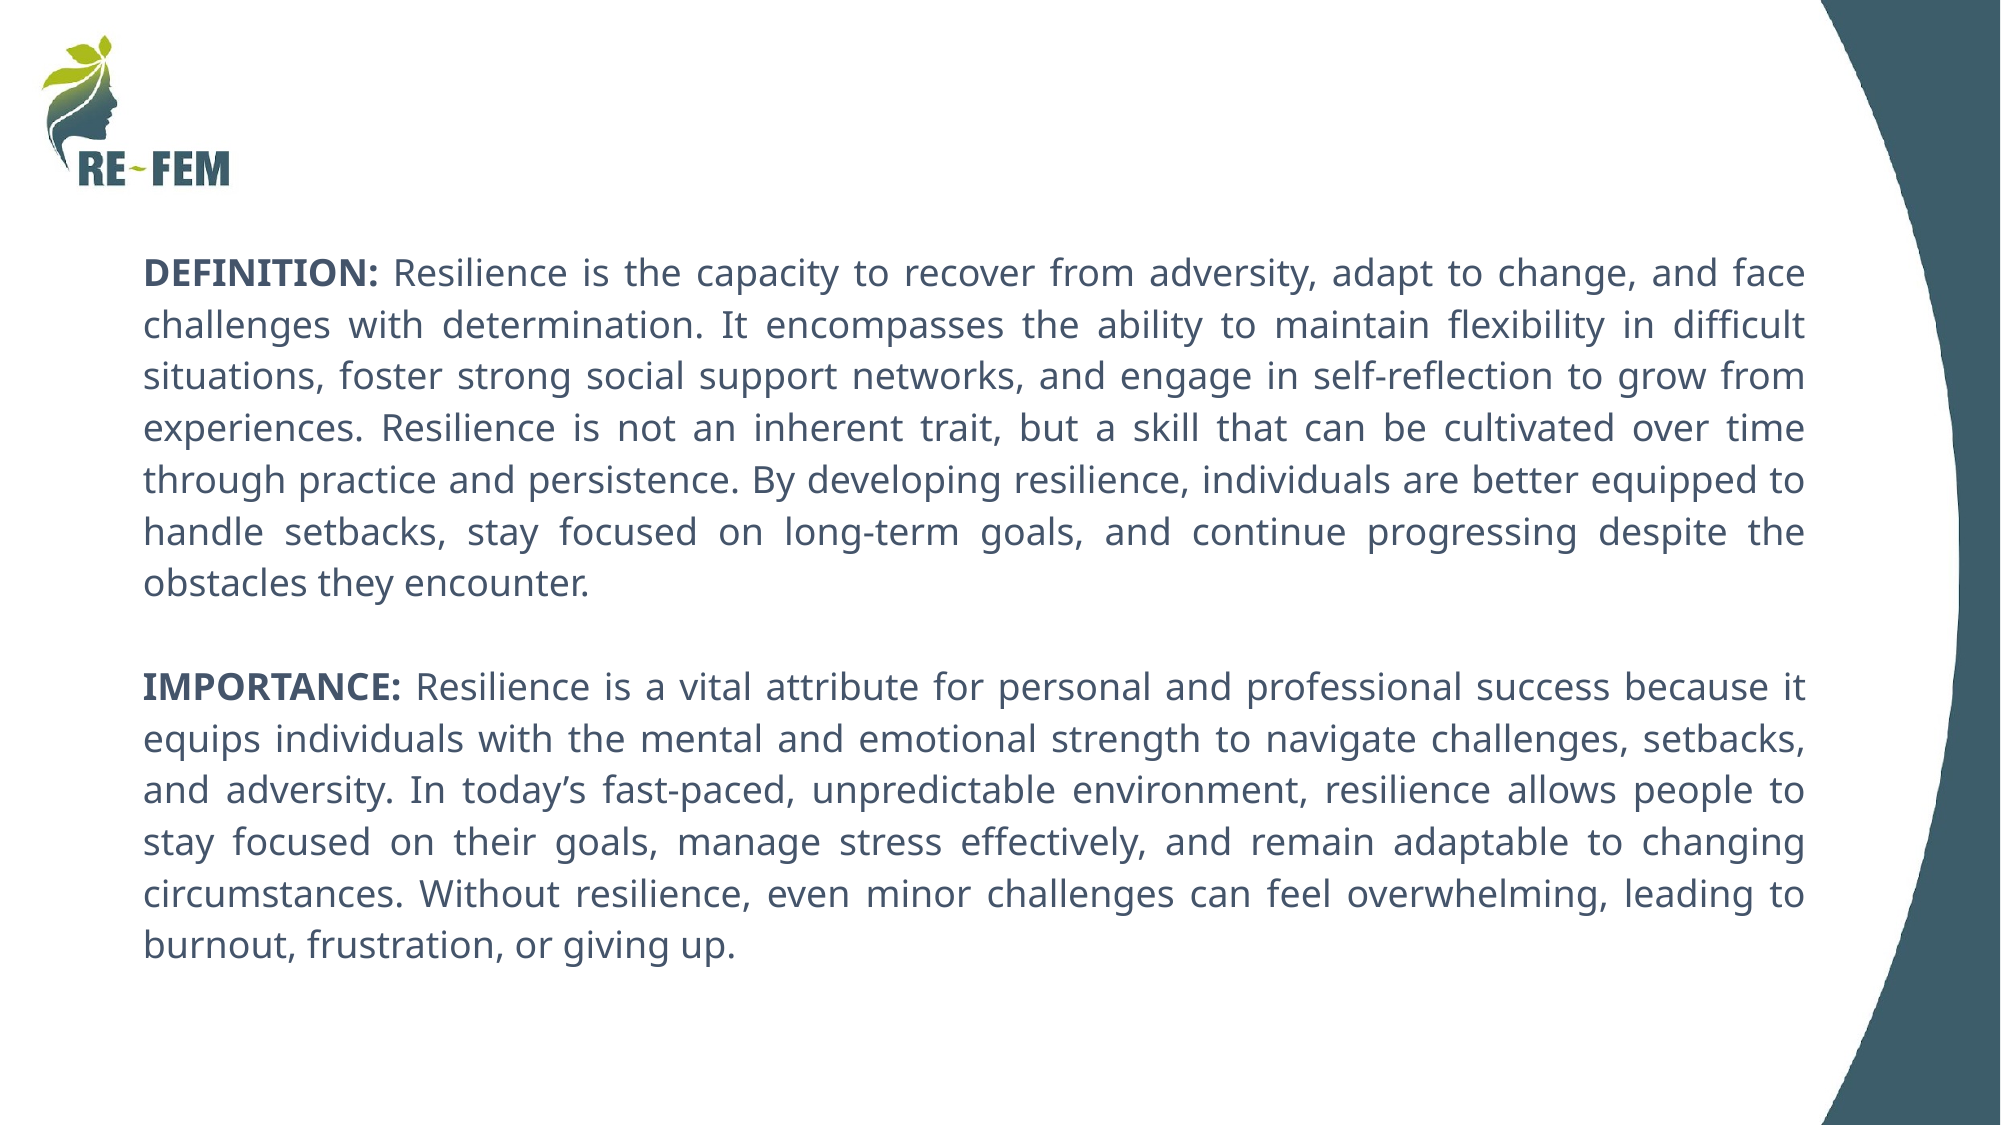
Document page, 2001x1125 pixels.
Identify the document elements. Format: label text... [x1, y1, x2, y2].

text_box DEFINITION: Resilience is the capacity to recover from adversity, adapt to change, and face challenges with determination. It encompasses the ability to maintain flexibility in difficult situations, foster strong social support networks, and engage in self-reflection to grow from experiences. Resilience is not an inherent trait, but a skill that can be cultivated over time through practice and persistence. By developing resilience, individuals are better equipped to handle setbacks, stay focused on long-term goals, and continue progressing despite the obstacles they encounter. IMPORTANCE: Resilience is a vital attribute for personal and professional success because it equips individuals with the mental and emotional strength to navigate challenges, setbacks, and adversity. In today’s fast-paced, unpredictable environment, resilience allows people to stay focused on their goals, manage stress effectively, and remain adaptable to changing circumstances. Without resilience, even minor challenges can feel overwhelming, leading to burnout, frustration, or giving up. [127, 234, 1823, 1008]
picture [0, 0, 2001, 1125]
